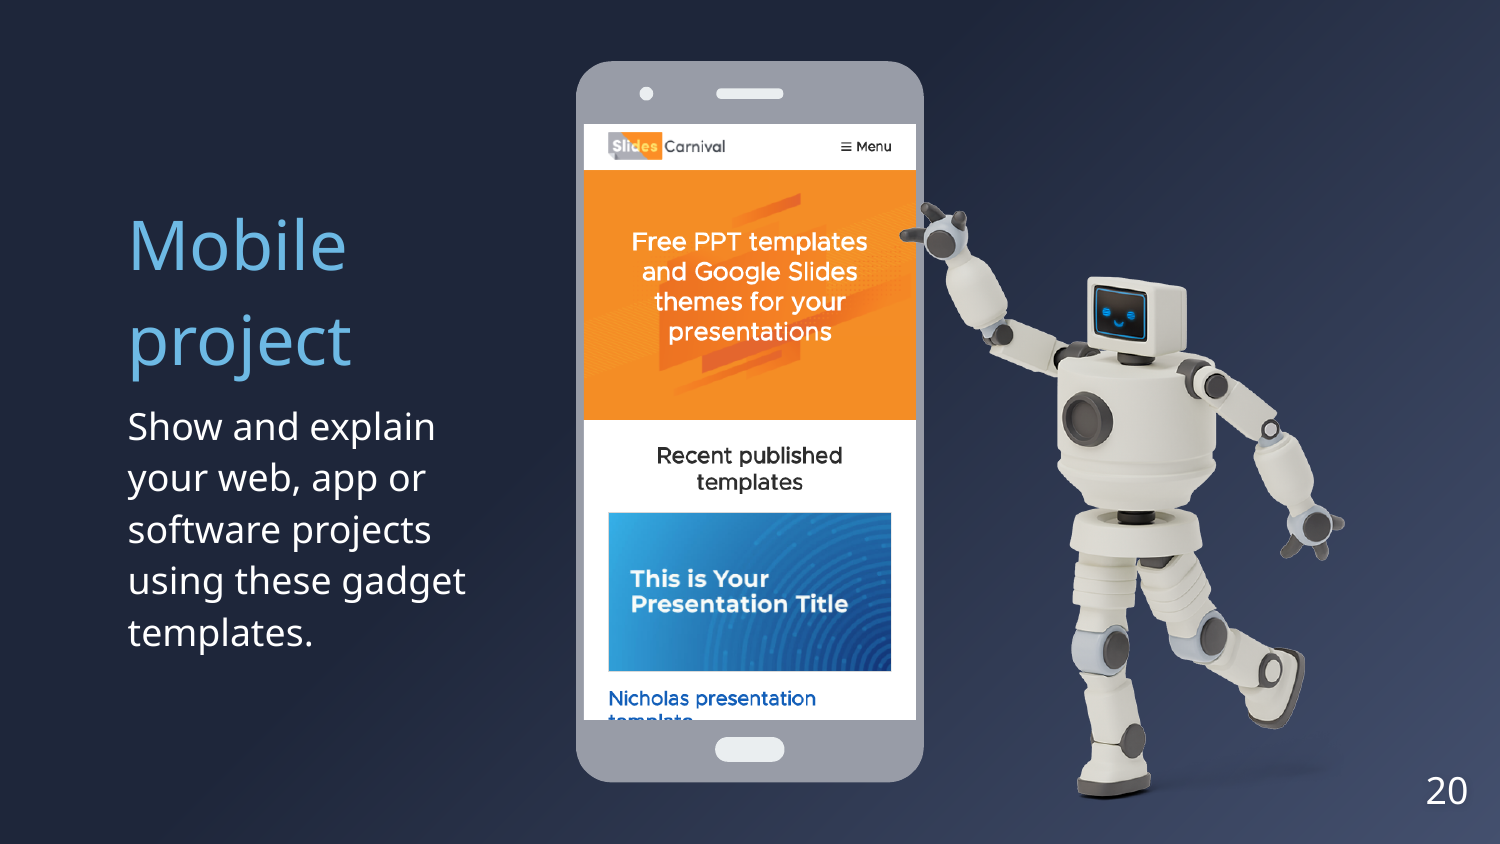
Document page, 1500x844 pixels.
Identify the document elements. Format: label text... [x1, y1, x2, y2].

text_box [899, 202, 1346, 802]
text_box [575, 60, 925, 783]
list Mobile project Show and explain your web, app or software projects using these gadget templates. [127, 61, 527, 783]
picture [583, 123, 917, 720]
slide_number ‹#› [1378, 761, 1469, 814]
